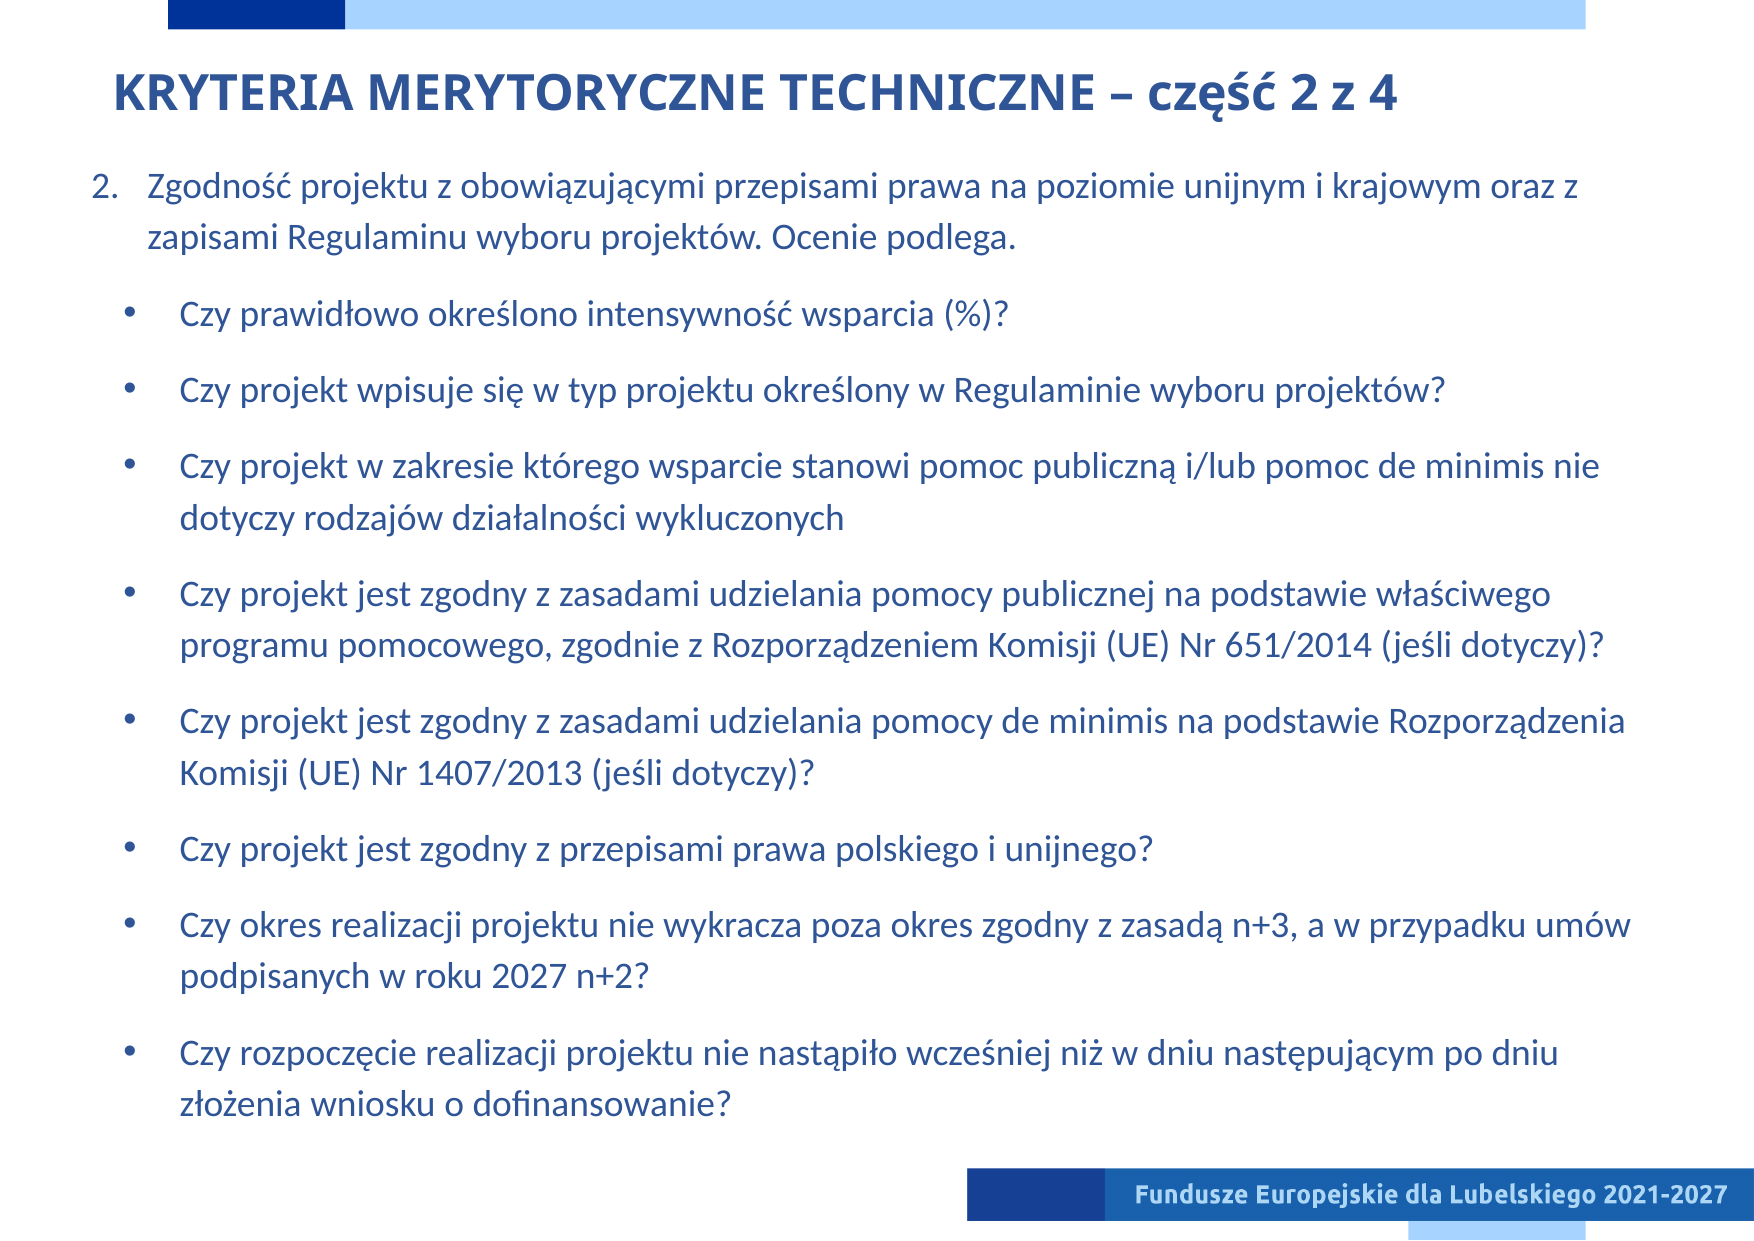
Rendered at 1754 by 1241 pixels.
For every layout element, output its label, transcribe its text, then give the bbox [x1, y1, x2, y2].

title KRYTERIA MERYTORYCZNE TECHNICZNE – część 2 z 4 [97, 53, 1632, 147]
text_box Zgodność projektu z obowiązującymi przepisami prawa na poziomie unijnym i krajowym oraz z zapisami Regulaminu wyboru projektów. Ocenie podlega. Czy prawidłowo określono intensywność wsparcia (%)? Czy projekt wpisuje się w typ projektu określony w Regulaminie wyboru projektów? Czy projekt w zakresie którego wsparcie stanowi pomoc publiczną i/lub pomoc de minimis nie dotyczy rodzajów działalności wykluczonych Czy projekt jest zgodny z zasadami udzielania pomocy publicznej na podstawie właściwego programu pomocowego, zgodnie z Rozporządzeniem Komisji (UE) Nr 651/2014 (jeśli dotyczy)? Czy projekt jest zgodny z zasadami udzielania pomocy de minimis na podstawie Rozporządzenia Komisji (UE) Nr 1407/2013 (jeśli dotyczy)? Czy projekt jest zgodny z przepisami prawa polskiego i unijnego? Czy okres realizacji projektu nie wykracza poza okres zgodny z zasadą n+3, a w przypadku umów podpisanych w roku 2027 n+2? Czy rozpoczęcie realizacji projektu nie nastąpiło wcześniej niż w dniu następującym po dniu złożenia wniosku o dofinansowanie? [76, 147, 1674, 1132]
picture [967, 1168, 1754, 1221]
